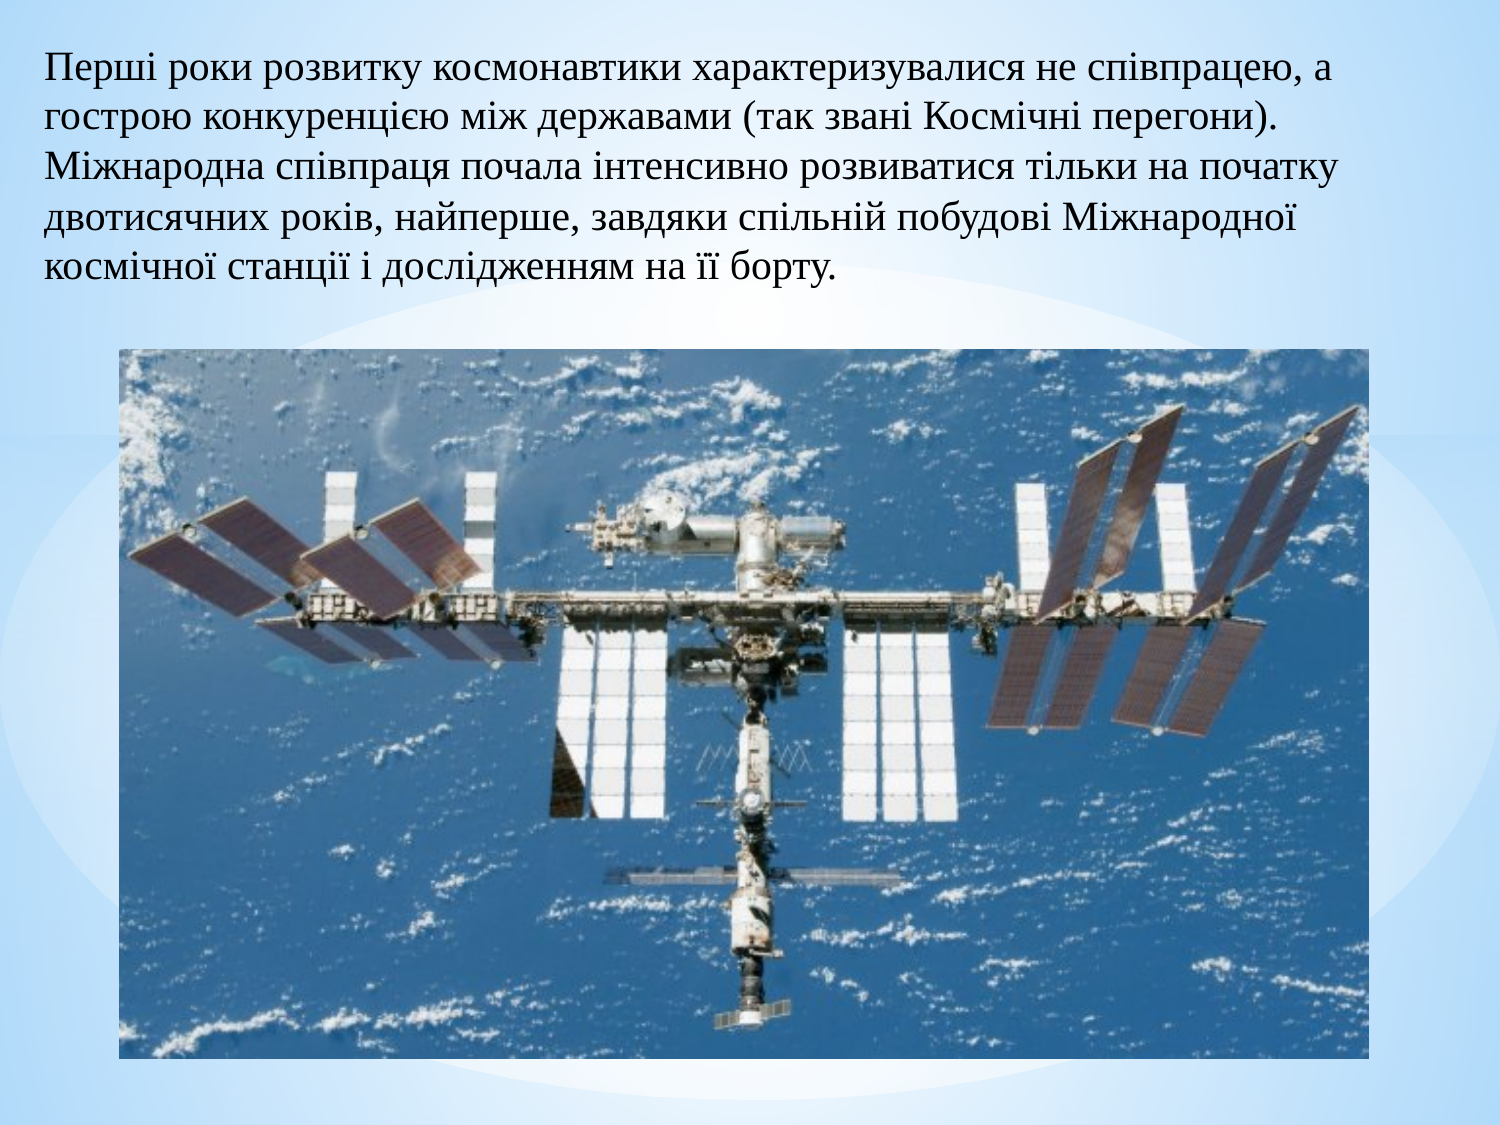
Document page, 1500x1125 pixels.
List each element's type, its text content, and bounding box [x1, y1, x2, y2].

picture [119, 349, 1370, 1059]
text_box Перші роки розвитку космонавтики характеризувалися не співпрацею, а гострою конкуренцією між державами (так звані Космічні перегони). Міжнародна співпраця почала інтенсивно розвиватися тільки на початку двотисячних років, найперше, завдяки спільній побудові Міжнародної космічної станції і дослідженням на її борту. [29, 30, 1459, 296]
